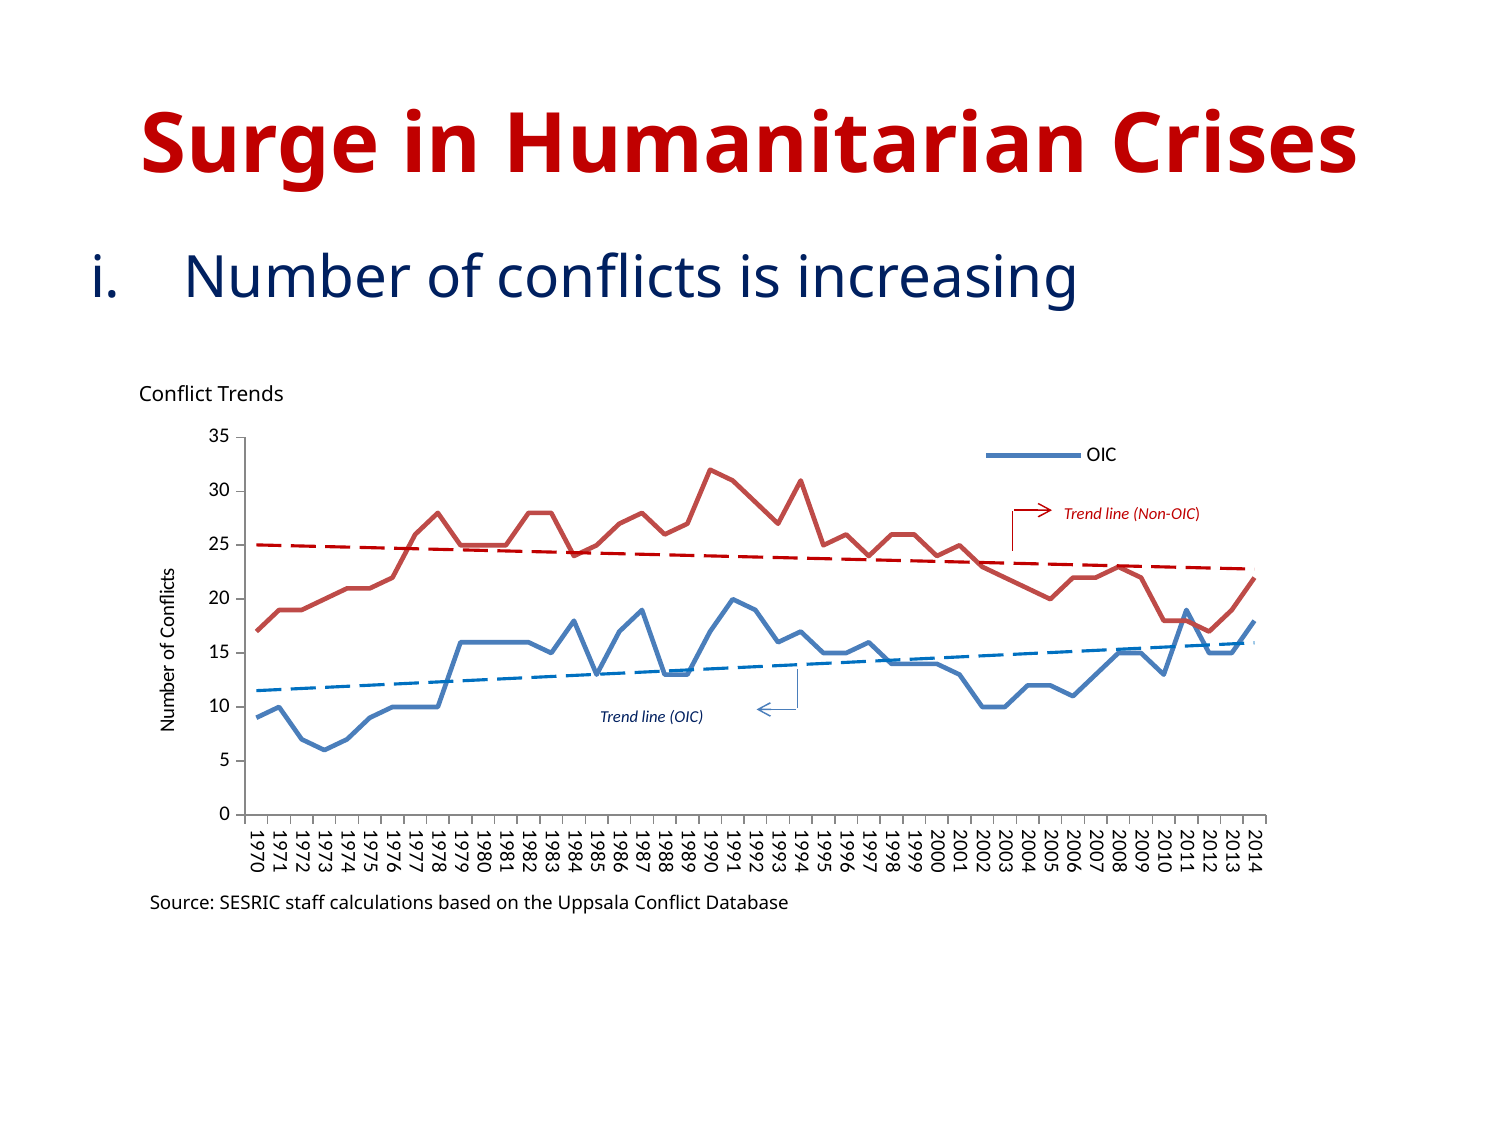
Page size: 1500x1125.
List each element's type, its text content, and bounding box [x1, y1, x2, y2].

title Surge in Humanitarian Crises [75, 45, 1425, 231]
list Number of conflicts is increasing [75, 231, 1425, 975]
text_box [123, 373, 1294, 940]
